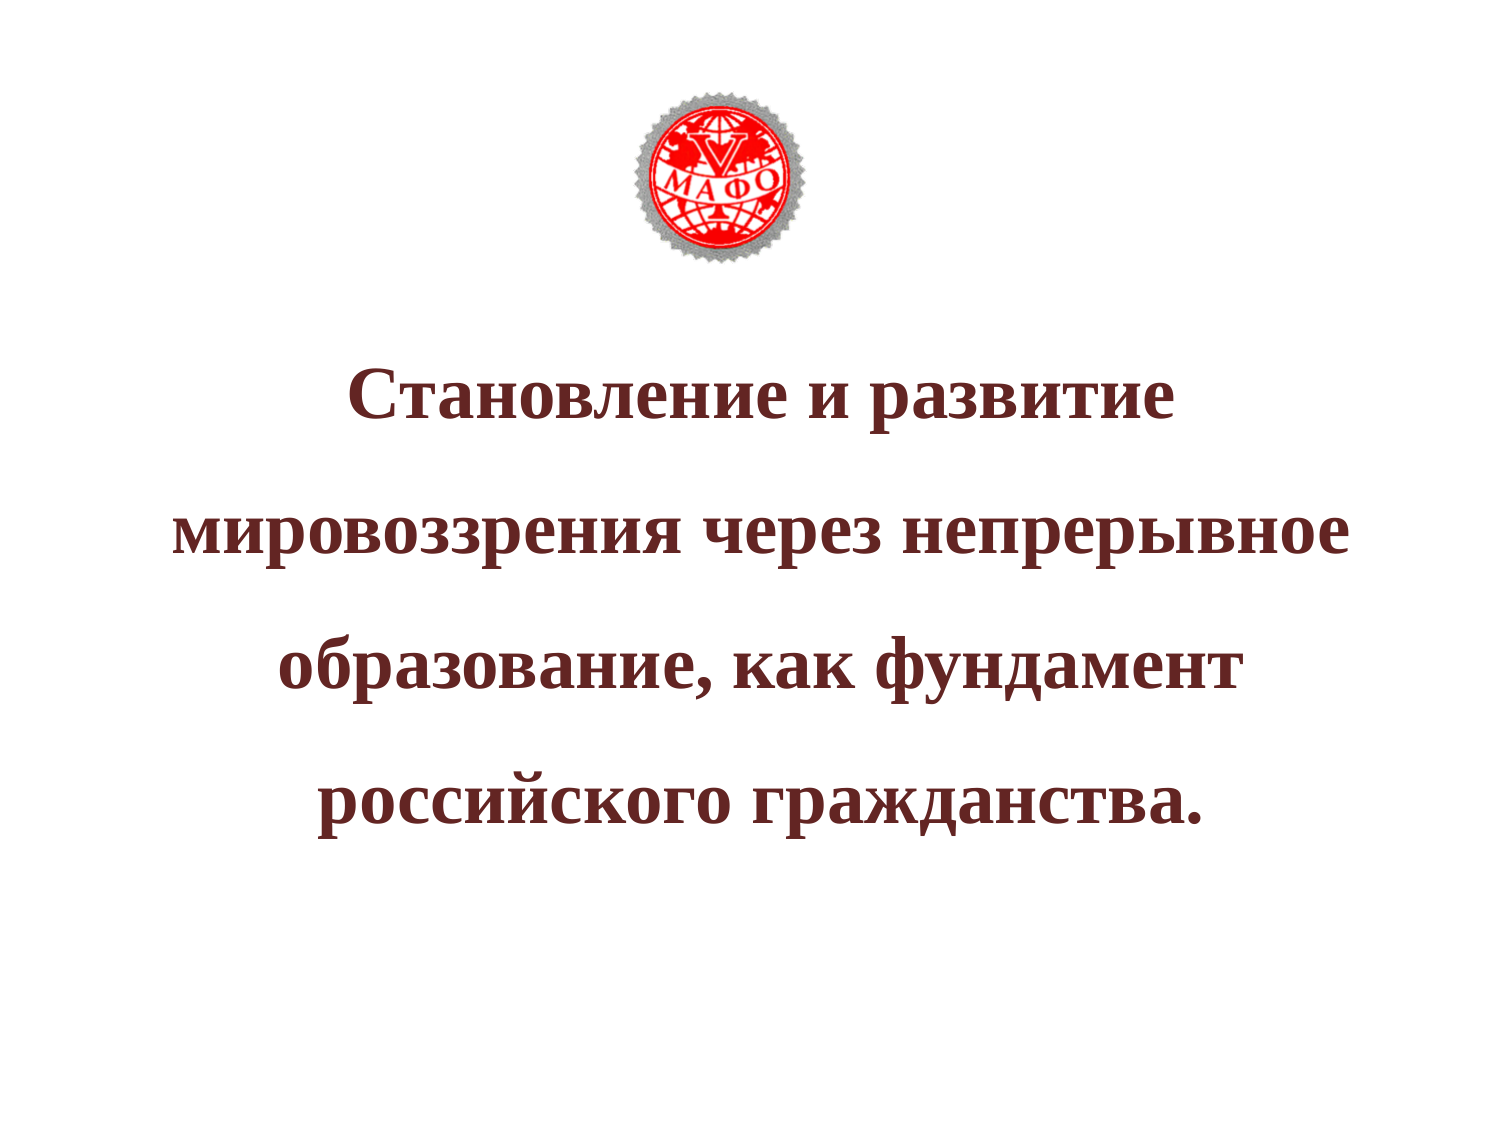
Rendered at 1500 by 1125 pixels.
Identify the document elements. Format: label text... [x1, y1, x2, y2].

picture [631, 89, 810, 268]
title Становление и развитие мировоззрения через непрерывное образование, как фундамент российского гражданства. [100, 231, 1423, 905]
